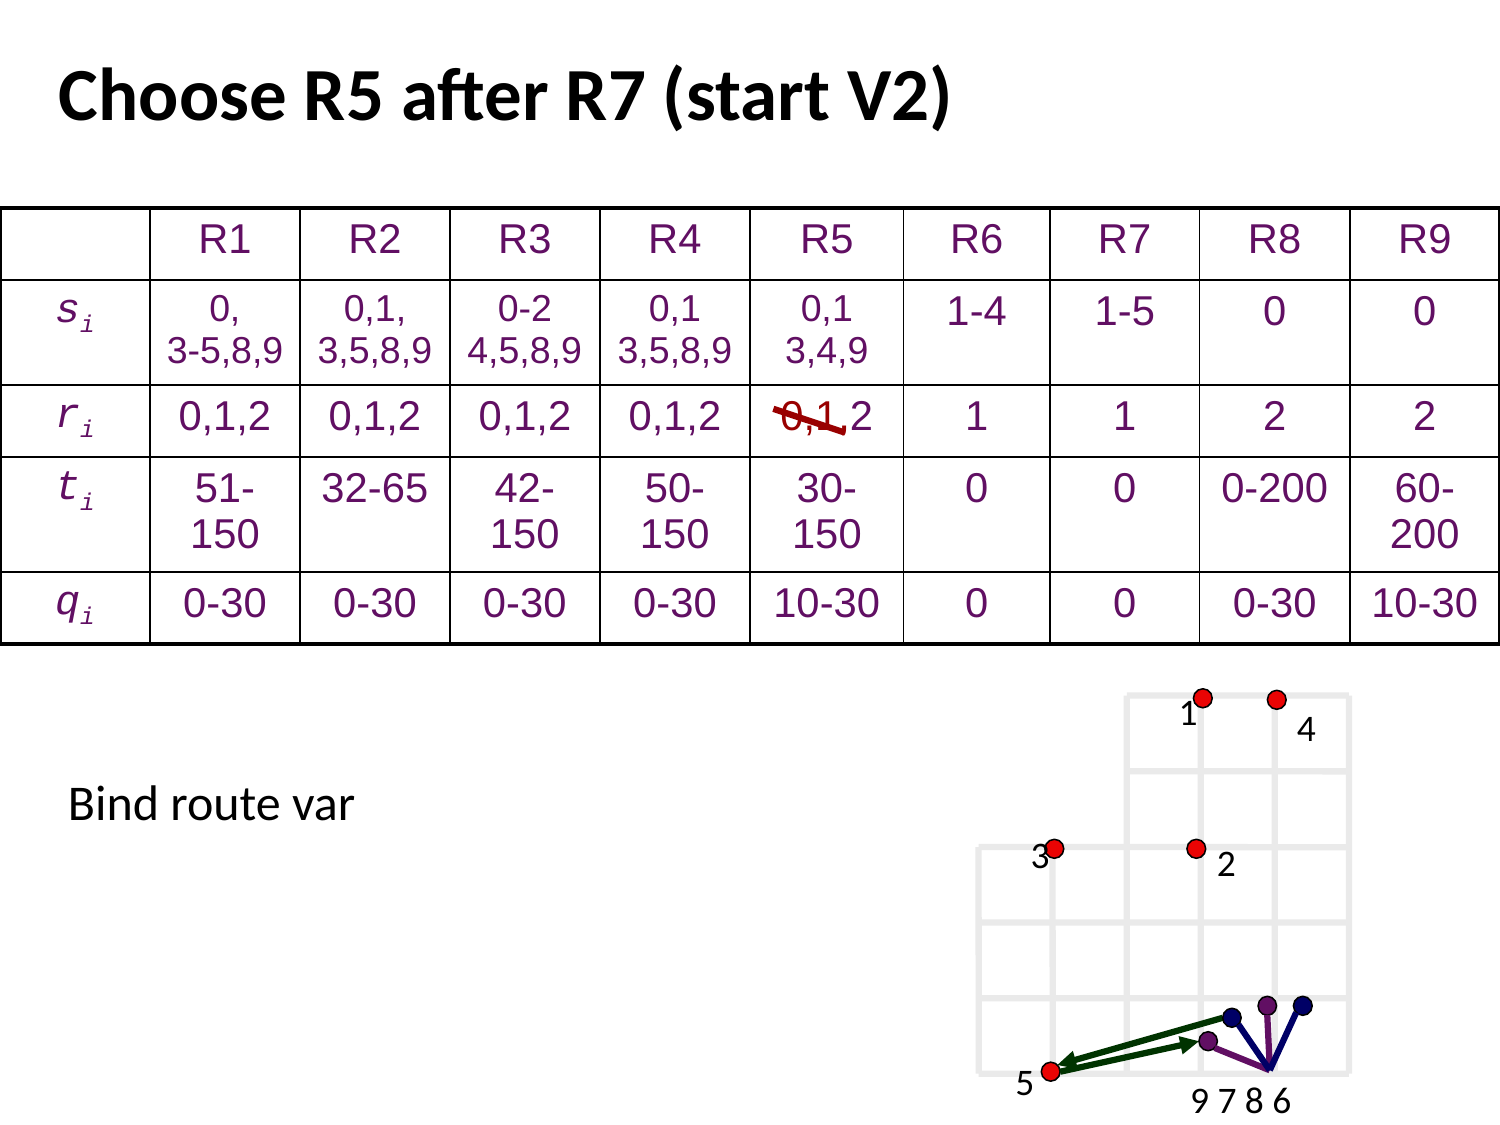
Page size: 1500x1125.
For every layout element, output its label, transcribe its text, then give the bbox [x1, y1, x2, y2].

table_header R6 [904, 210, 1049, 279]
table_cell 51-150 [151, 458, 299, 571]
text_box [1056, 1017, 1223, 1066]
table_cell 1-4 [904, 281, 1049, 384]
table_cell 10-30 [751, 573, 903, 642]
table_cell 32-65 [301, 458, 449, 571]
table_header R2 [301, 210, 449, 279]
table_cell 0 [1351, 281, 1498, 384]
table_cell 0 [904, 573, 1049, 642]
table_cell 0-30 [1200, 573, 1349, 642]
table_cell 0 [1051, 573, 1199, 642]
table_header R8 [1200, 210, 1349, 279]
text_box [1258, 996, 1277, 1015]
text_box 4 [1282, 696, 1320, 757]
table_cell 0,1,2 [151, 386, 299, 456]
table_cell 1 [904, 386, 1049, 456]
table_cell qi [2, 573, 149, 642]
table_cell 50-150 [601, 458, 749, 571]
table_cell 42-150 [451, 458, 599, 571]
table_cell ti [2, 458, 149, 571]
table_cell 0,1, 3,5,8,9 [301, 281, 449, 384]
text_box [1267, 690, 1286, 710]
text_box Bind route var [53, 763, 880, 838]
text_box 2 [1202, 831, 1239, 892]
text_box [1238, 1024, 1264, 1071]
table_cell 0 [904, 458, 1049, 571]
table_cell si [2, 281, 149, 384]
text_box [1186, 839, 1202, 859]
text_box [1269, 1012, 1297, 1071]
table_cell 0,1,2 [451, 386, 599, 456]
text_box [1053, 839, 1064, 859]
text_box 5 [1000, 1050, 1038, 1110]
text_box [1201, 688, 1213, 708]
table_cell 0-30 [451, 573, 599, 642]
text_box [1222, 1008, 1242, 1028]
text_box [1214, 1047, 1233, 1071]
table_cell 0 [1051, 458, 1199, 571]
title Choose R5 after R7 (start V2) [58, 45, 1211, 185]
text_box [1041, 1062, 1058, 1082]
text_box 3 [1015, 823, 1053, 884]
text_box [1293, 996, 1313, 1016]
table_cell 2 [1351, 386, 1498, 456]
table_cell 0,1 3,4,9 [751, 281, 903, 384]
table_header R9 [1351, 210, 1498, 279]
table_header R3 [451, 210, 599, 279]
table_header R1 [151, 210, 299, 279]
table_cell 0-30 [301, 573, 449, 642]
table_cell 0,1 3,5,8,9 [601, 281, 749, 384]
table_cell 0, 3-5,8,9 [151, 281, 299, 384]
table_cell 0-30 [151, 573, 299, 642]
table_header R4 [601, 210, 749, 279]
table_cell 1-5 [1051, 281, 1199, 384]
text_box 9 7 8 6 [1175, 1068, 1345, 1125]
table_cell 0,1,2 [301, 386, 449, 456]
table_cell 60-200 [1351, 458, 1498, 571]
table_cell ri [2, 386, 149, 456]
table_cell 30-150 [751, 458, 903, 571]
table_cell 10-30 [1351, 573, 1498, 642]
table_cell 0-30 [601, 573, 749, 642]
table_cell 0,1,2 [601, 386, 749, 456]
table_cell 0-200 [1200, 458, 1349, 571]
table_cell 0-2 4,5,8,9 [451, 281, 599, 384]
table_cell 0,1,2 [751, 386, 903, 456]
table_cell 0 [1200, 281, 1349, 384]
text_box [1059, 1041, 1200, 1072]
table_cell 1 [1051, 386, 1199, 456]
table_header R7 [1051, 210, 1199, 279]
table_header [2, 210, 149, 279]
table_header R5 [751, 210, 903, 279]
table_cell 2 [1200, 386, 1349, 456]
text_box 1 [1163, 680, 1201, 741]
